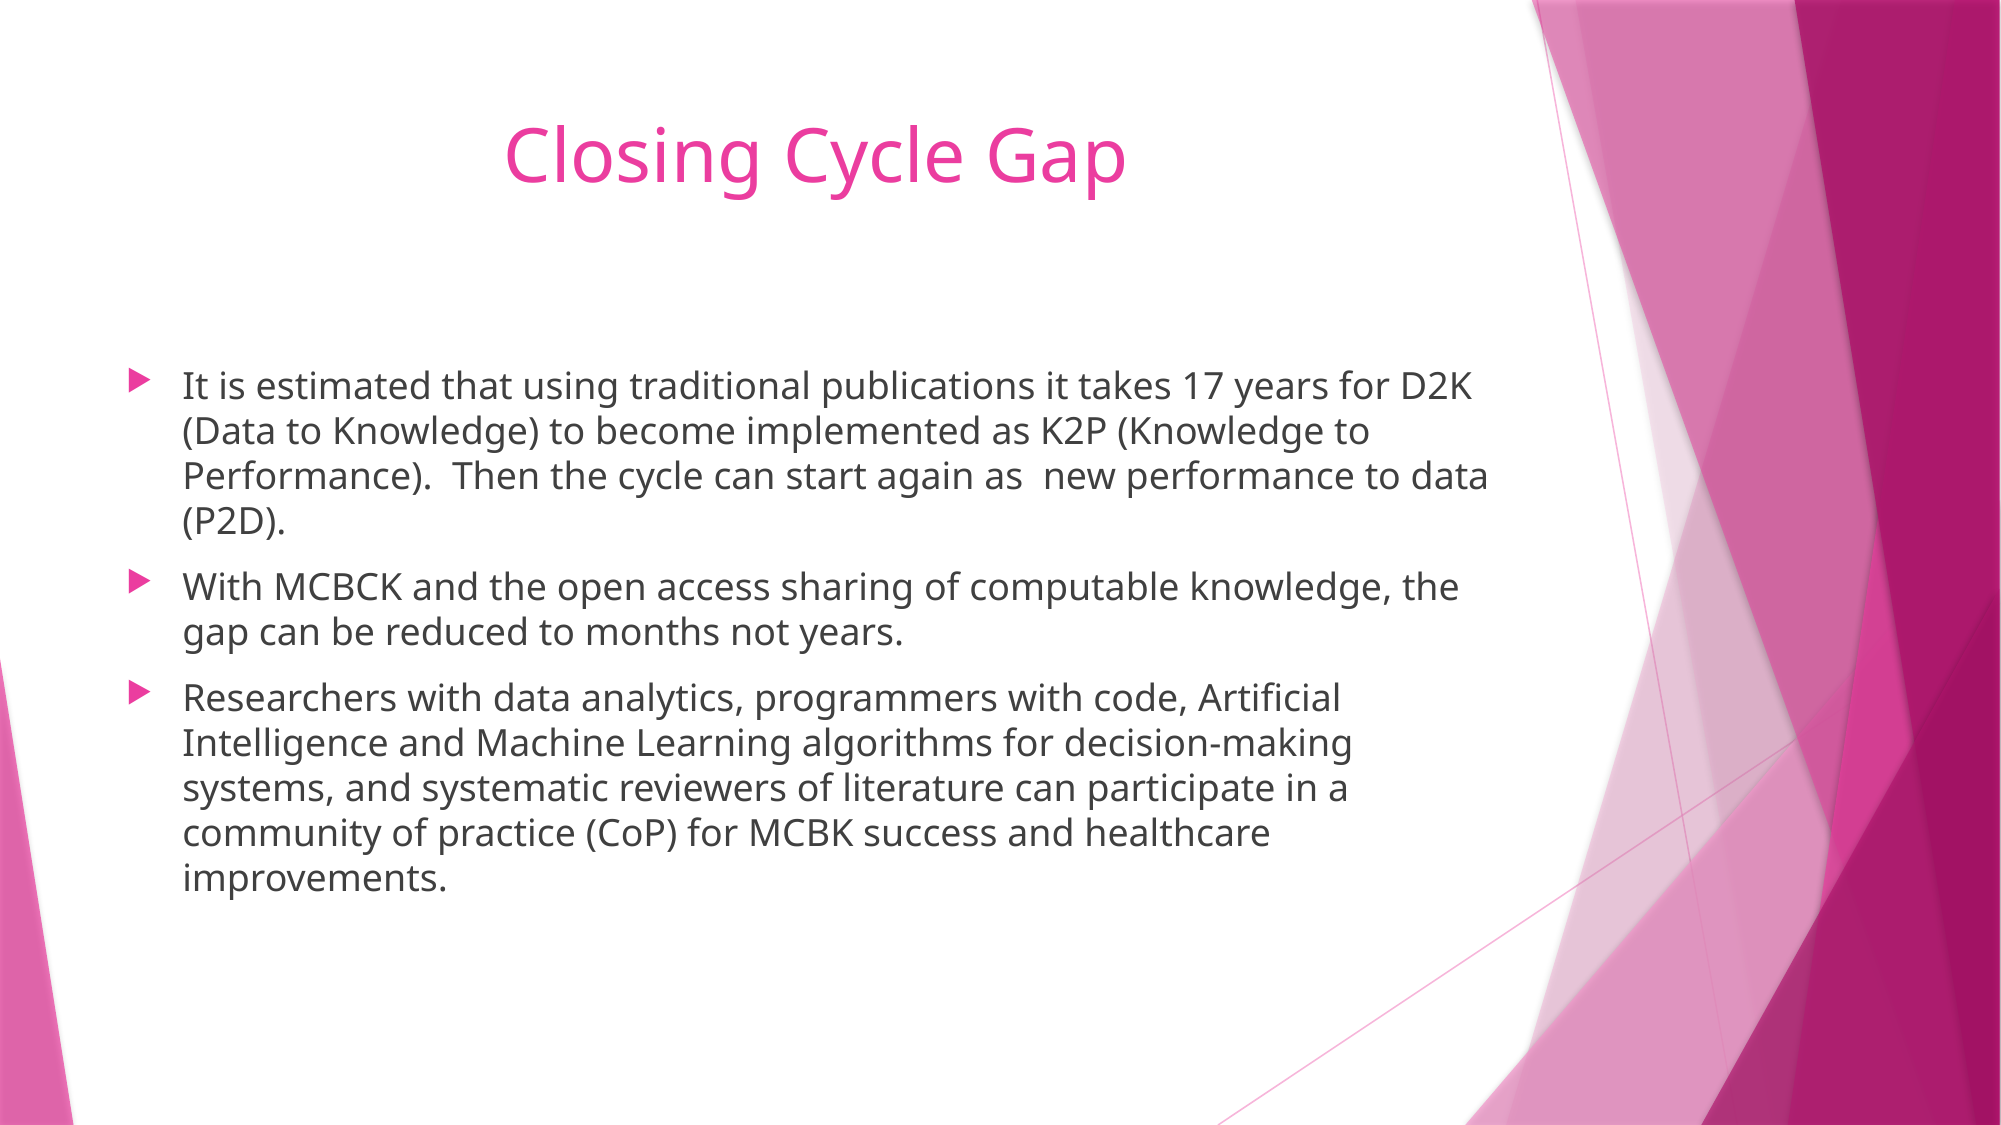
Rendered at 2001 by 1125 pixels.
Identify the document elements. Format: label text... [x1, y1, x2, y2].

list It is estimated that using traditional publications it takes 17 years for D2K (Data to Knowledge) to become implemented as K2P (Knowledge to Performance). Then the cycle can start again as new performance to data (P2D). With MCBCK and the open access sharing of computable knowledge, the gap can be reduced to months not years. Researchers with data analytics, programmers with code, Artificial Intelligence and Machine Learning algorithms for decision-making systems, and systematic reviewers of literature can participate in a community of practice (CoP) for MCBK success and healthcare improvements. [111, 354, 1522, 992]
title Closing Cycle Gap [111, 99, 1522, 317]
